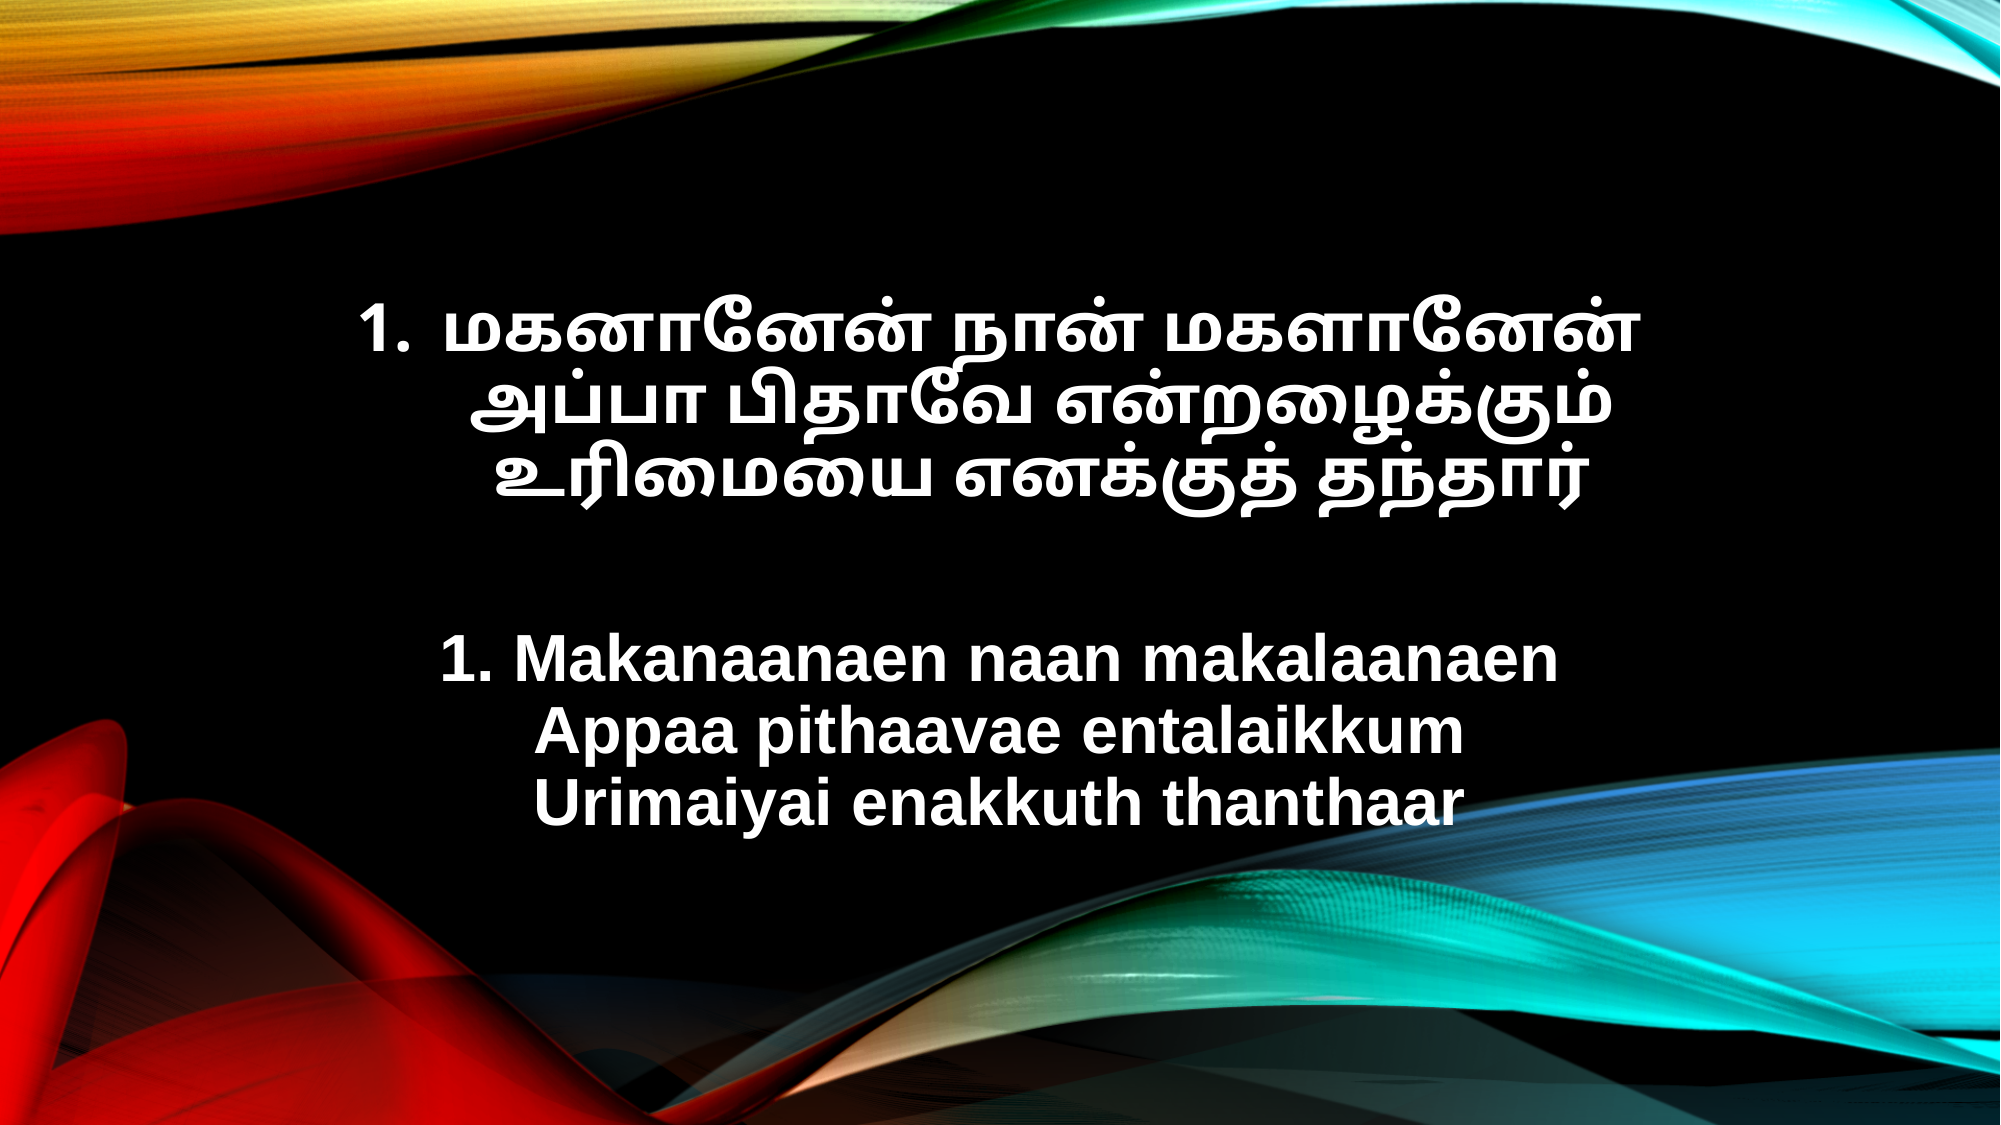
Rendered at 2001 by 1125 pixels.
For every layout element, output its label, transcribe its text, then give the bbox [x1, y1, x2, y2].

subtitle மகனானேன் நான் மகளானேன் அப்பா பிதாவே என்றழைக்கும் உரிமையை எனக்குத் தந்தார் 1. Makanaanaen naan makalaanaen Appaa pithaavae entalaikkum Urimaiyai enakkuth thanthaar [0, 0, 2000, 1125]
